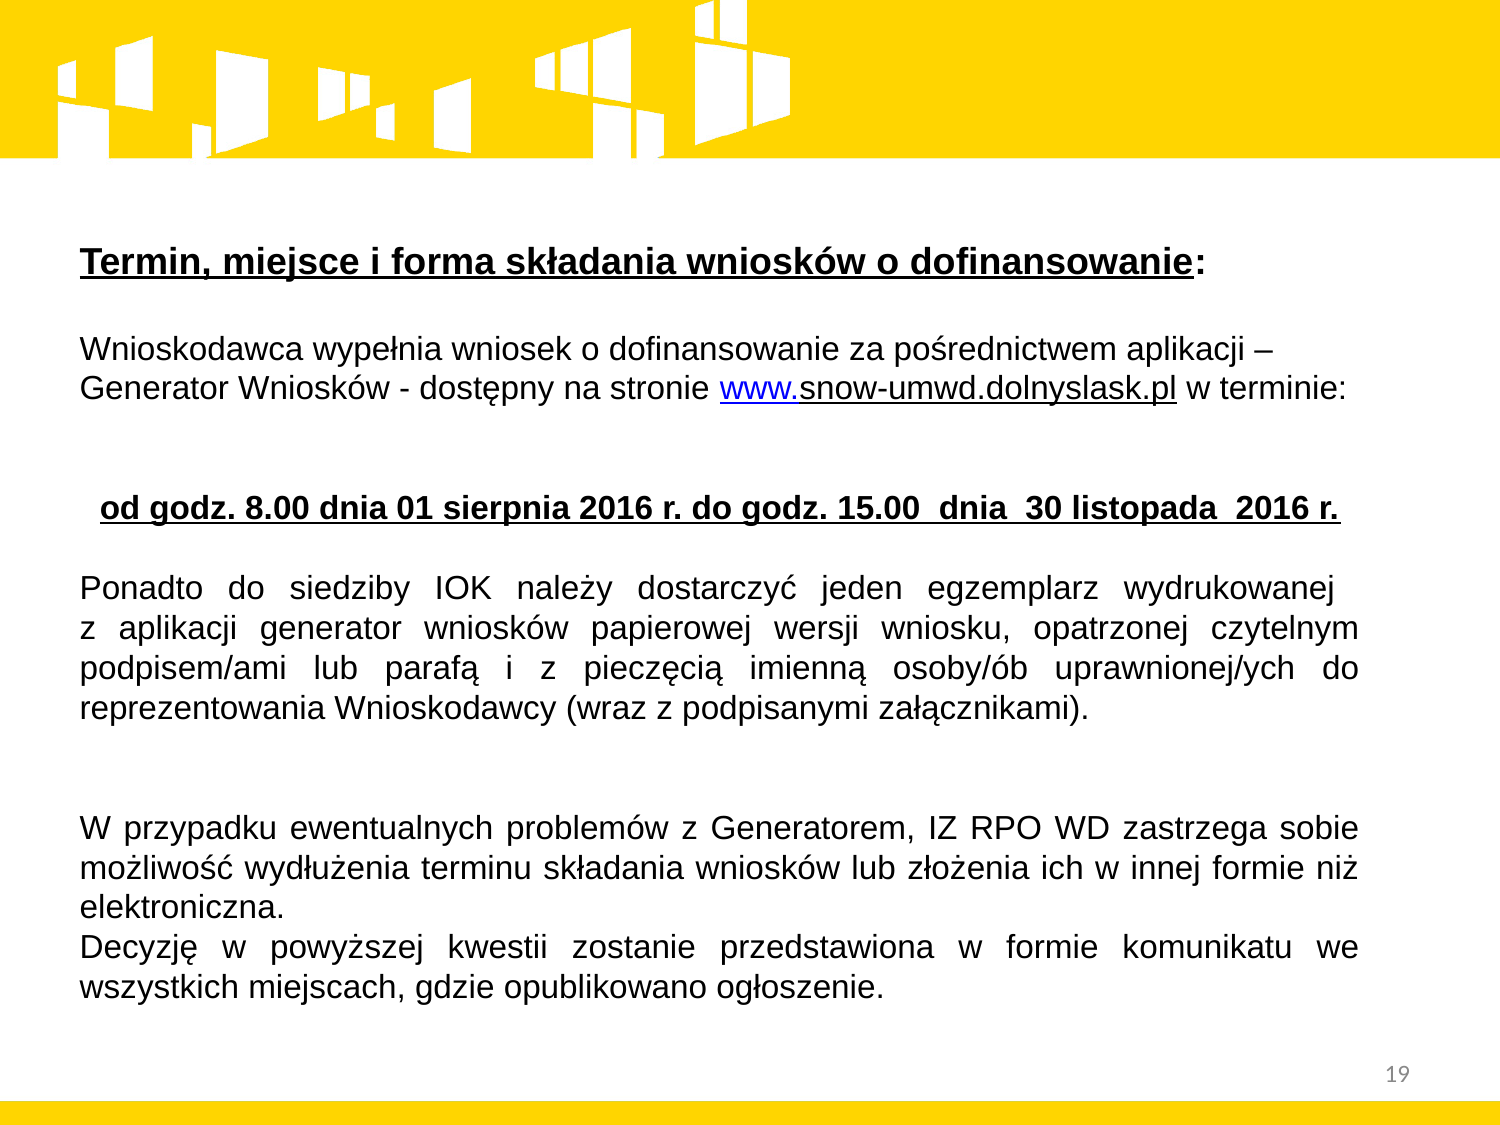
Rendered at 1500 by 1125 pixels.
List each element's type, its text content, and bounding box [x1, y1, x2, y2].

picture [0, 0, 1500, 1125]
text_box Termin, miejsce i forma składania wniosków o dofinansowanie: Wnioskodawca wypełnia wniosek o dofinansowanie za pośrednictwem aplikacji – Generator Wniosków - dostępny na stronie www.snow-umwd.dolnyslask.pl w terminie: od godz. 8.00 dnia 01 sierpnia 2016 r. do godz. 15.00 dnia 30 listopada 2016 r. Ponadto do siedziby IOK należy dostarczyć jeden egzemplarz wydrukowanej z aplikacji generator wniosków papierowej wersji wniosku, opatrzonej czytelnym podpisem/ami lub parafą i z pieczęcią imienną osoby/ób uprawnionej/ych do reprezentowania Wnioskodawcy (wraz z podpisanymi załącznikami). W przypadku ewentualnych problemów z Generatorem, IZ RPO WD zastrzega sobie możliwość wydłużenia terminu składania wniosków lub złożenia ich w innej formie niż elektroniczna. Decyzję w powyższej kwestii zostanie przedstawiona w formie komunikatu we wszystkich miejscach, gdzie opublikowano ogłoszenie. [64, 184, 1376, 1013]
slide_number 19 [1074, 1042, 1425, 1103]
